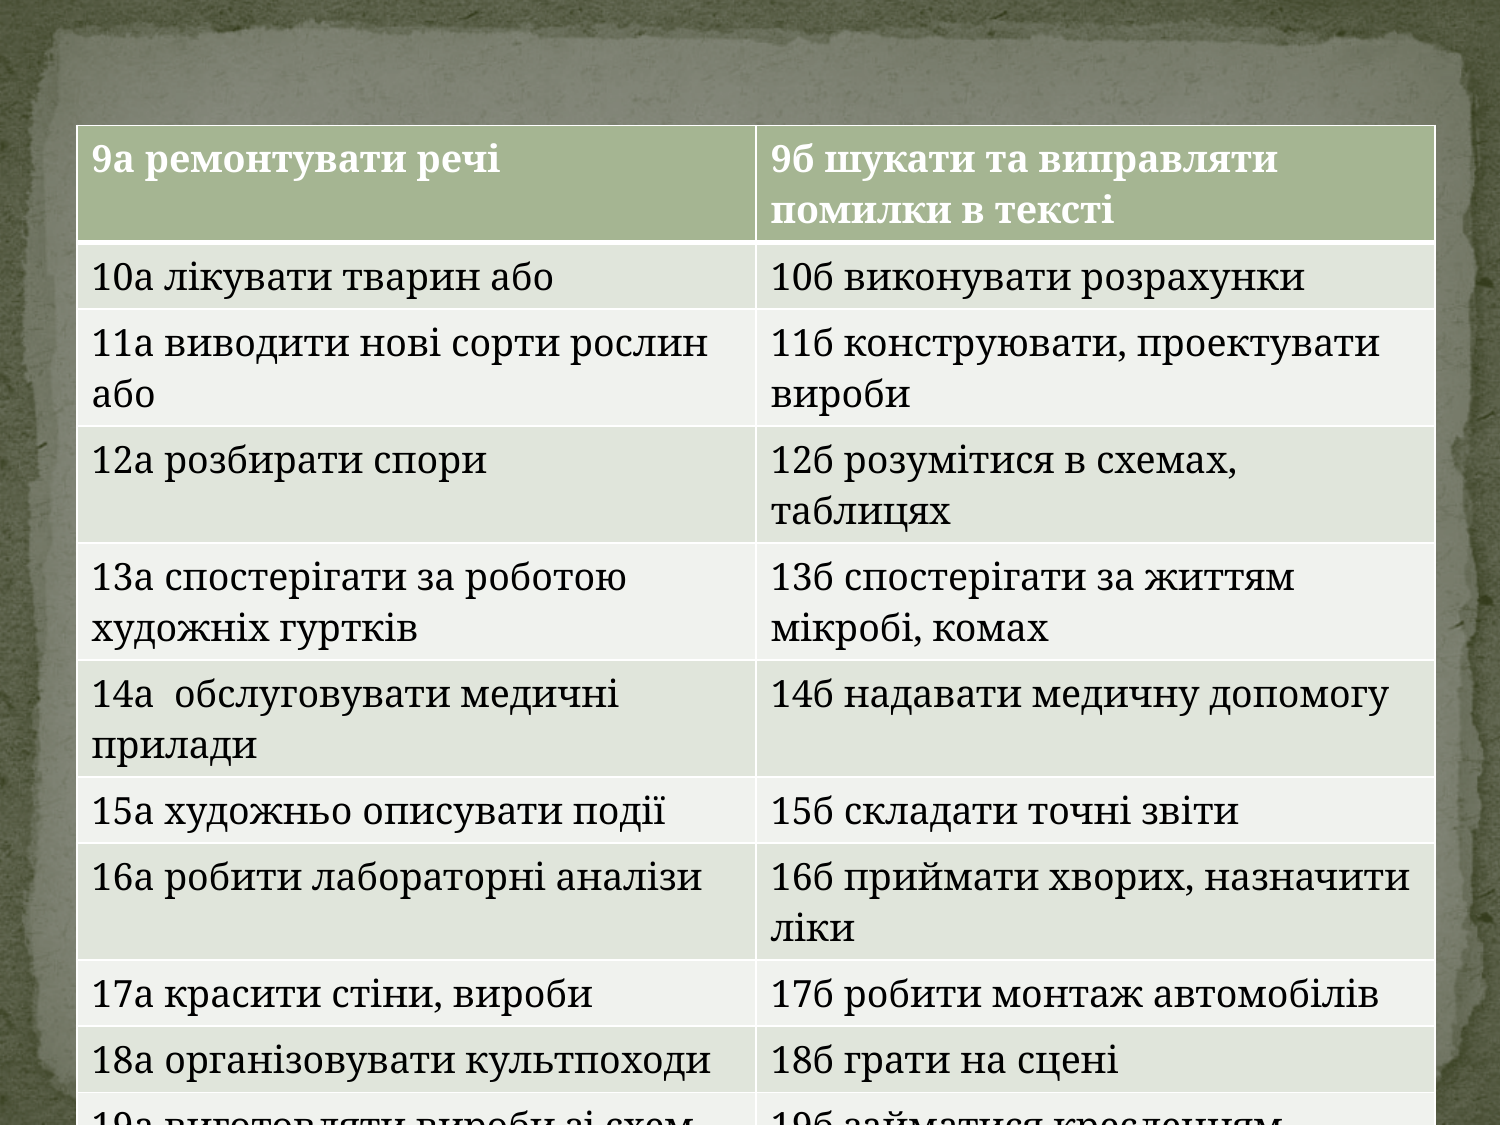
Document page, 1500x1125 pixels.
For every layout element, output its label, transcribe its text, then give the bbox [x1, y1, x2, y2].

table_cell 13а спостерігати за роботою художніх гуртків [78, 544, 755, 659]
table_cell 11а виводити нові сорти рослин або [78, 310, 755, 425]
table_cell 16а робити лабораторні аналізи [78, 844, 755, 959]
table_cell 17а красити стіни, вироби [78, 961, 755, 1025]
table_cell 19б займатися кресленням [757, 1093, 1434, 1125]
table_cell 12б розумітися в схемах, таблицях [757, 427, 1434, 542]
table_cell 15б складати точні звіти [757, 778, 1434, 842]
table_cell 15а художньо описувати події [78, 778, 755, 842]
table_cell 18а організовувати культпоходи [78, 1027, 755, 1092]
table_cell 10б виконувати розрахунки [757, 245, 1434, 308]
table_cell 16б приймати хворих, назначити ліки [757, 844, 1434, 959]
table_header 9б шукати та виправляти помилки в тексті [757, 126, 1434, 240]
table_cell 19а виготовляти вироби зі схем [78, 1093, 755, 1125]
table_cell 11б конструювати, проектувати вироби [757, 310, 1434, 425]
table_cell 17б робити монтаж автомобілів [757, 961, 1434, 1025]
table_header 9а ремонтувати речі [78, 126, 755, 240]
table_cell 13б спостерігати за життям мікробі, комах [757, 544, 1434, 659]
table_cell 14б надавати медичну допомогу [757, 661, 1434, 776]
table_cell 12а розбирати спори [78, 427, 755, 542]
table_cell 14а обслуговувати медичні прилади [78, 661, 755, 776]
table_cell 10а лікувати тварин або [78, 245, 755, 308]
table_cell 18б грати на сцені [757, 1027, 1434, 1092]
